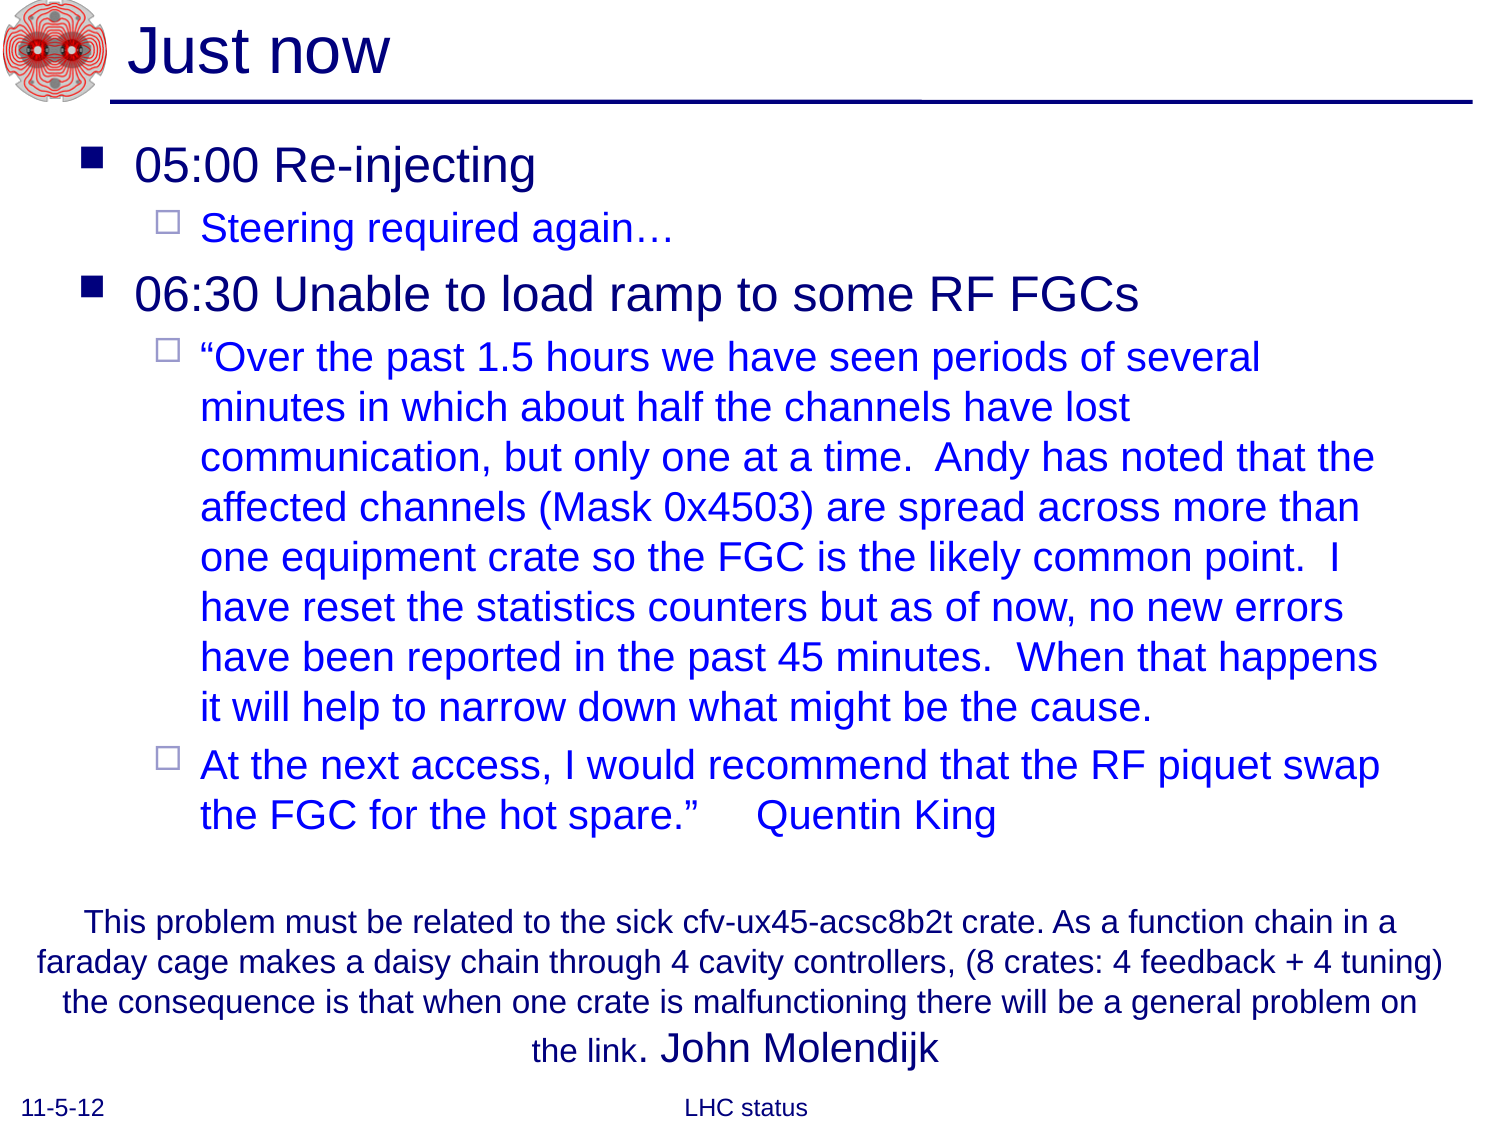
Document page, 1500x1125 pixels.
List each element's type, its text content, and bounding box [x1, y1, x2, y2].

picture [0, 0, 108, 103]
text_box This problem must be related to the sick cfv-ux45-acsc8b2t crate. As a function chain in a faraday cage makes a daisy chain through 4 cavity controllers, (8 crates: 4 feedback + 4 tuning) the consequence is that when one crate is malfunctioning there will be a general problem on the link. John Molendijk [20, 893, 1462, 1078]
footer LHC status [512, 1087, 988, 1125]
title Just now [111, 3, 1463, 91]
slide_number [5, 1085, 356, 1125]
list 05:00 Re-injecting Steering required again… 06:30 Unable to load ramp to some RF FGCs “Over the past 1.5 hours we have seen periods of several minutes in which about half the channels have lost communication, but only one at a time. Andy has noted that the affected channels (Mask 0x4503) are spread across more than one equipment crate so the FGC is the likely common point. I have reset the statistics counters but as of now, no new errors have been reported in the past 45 minutes. When that happens it will help to narrow down what might be the cause. At the next access, I would recommend that the RF piquet swap the FGC for the hot spare.” Quentin King [62, 125, 1414, 893]
